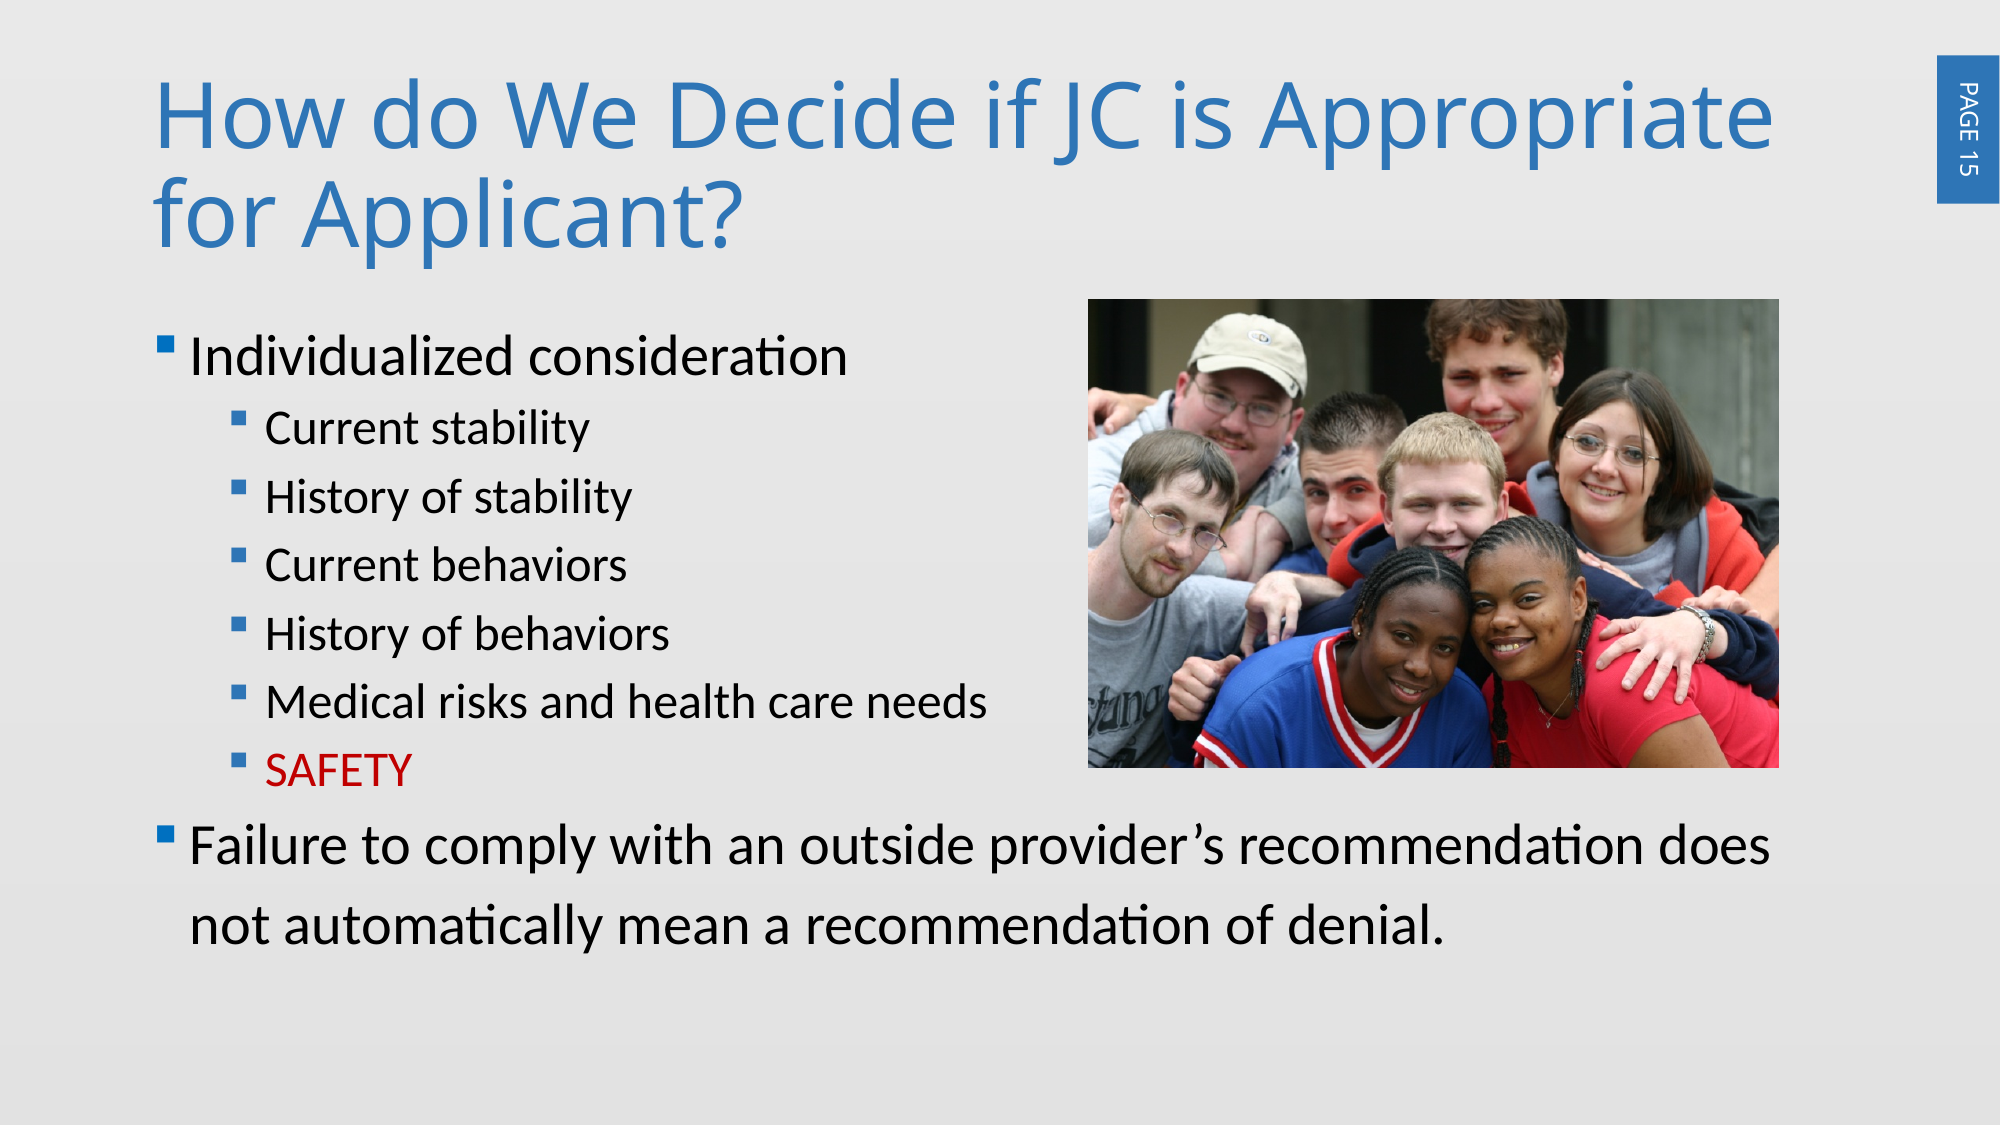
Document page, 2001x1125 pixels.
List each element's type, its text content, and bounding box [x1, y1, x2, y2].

picture [1088, 299, 1779, 768]
list Individualized consideration Current stability History of stability Current behaviors History of behaviors Medical risks and health care needs SAFETY Failure to comply with an outside provider’s recommendation does not automatically mean a recommendation of denial. [137, 299, 1863, 1014]
title How do We Decide if JC is Appropriate for Applicant? [137, 59, 1863, 278]
